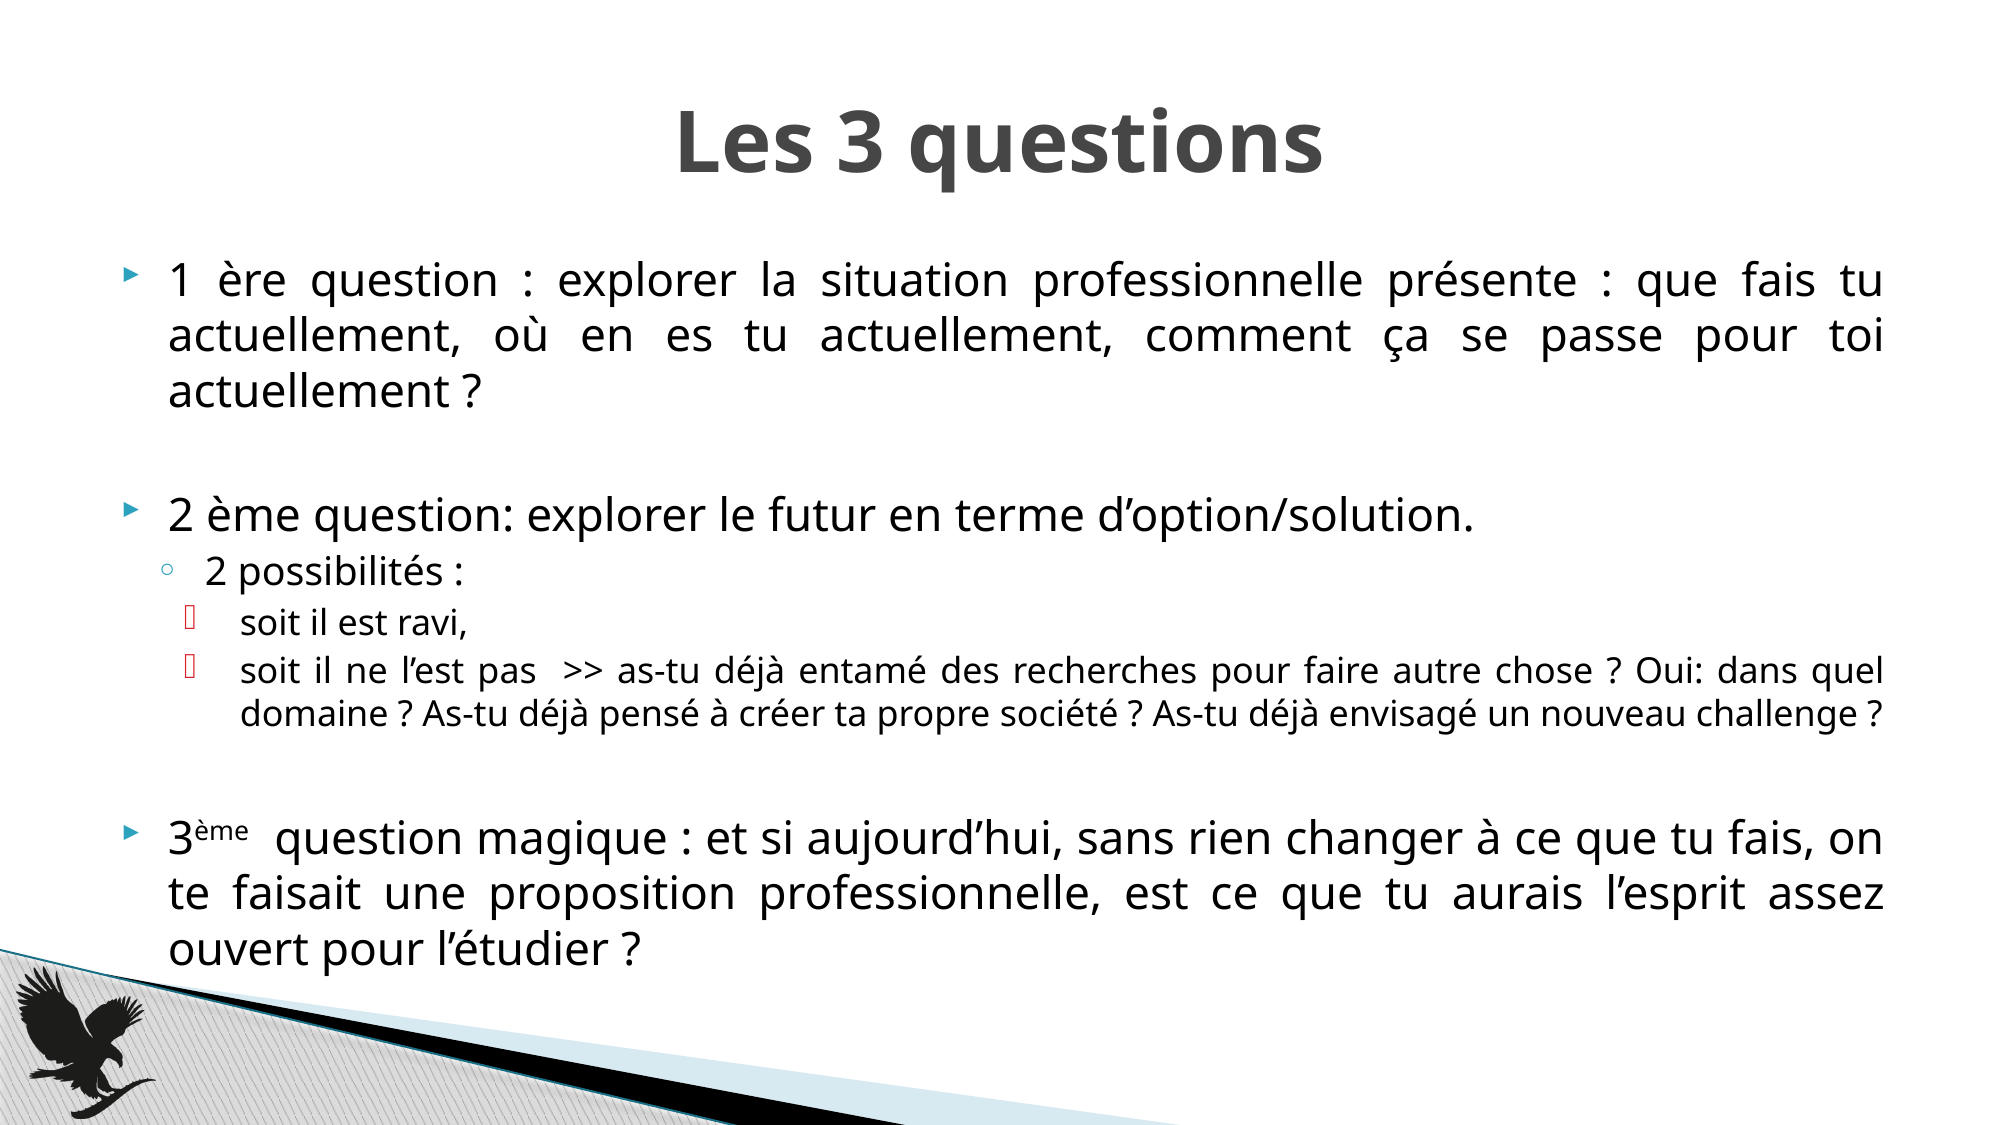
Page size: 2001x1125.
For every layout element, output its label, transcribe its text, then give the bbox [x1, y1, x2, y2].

list 1 ère question : explorer la situation professionnelle présente : que fais tu actuellement, où en es tu actuellement, comment ça se passe pour toi actuellement ? 2 ème question: explorer le futur en terme d’option/solution. 2 possibilités : soit il est ravi, soit il ne l’est pas >> as-tu déjà entamé des recherches pour faire autre chose ? Oui: dans quel domaine ? As-tu déjà pensé à créer ta propre société ? As-tu déjà envisagé un nouveau challenge ? 3ème question magique : et si aujourd’hui, sans rien changer à ce que tu fais, on te faisait une proposition professionnelle, est ce que tu aurais l’esprit assez ouvert pour l’étudier ? [99, 243, 1900, 986]
title Les 3 questions [99, 45, 1900, 233]
picture [16, 966, 156, 1120]
